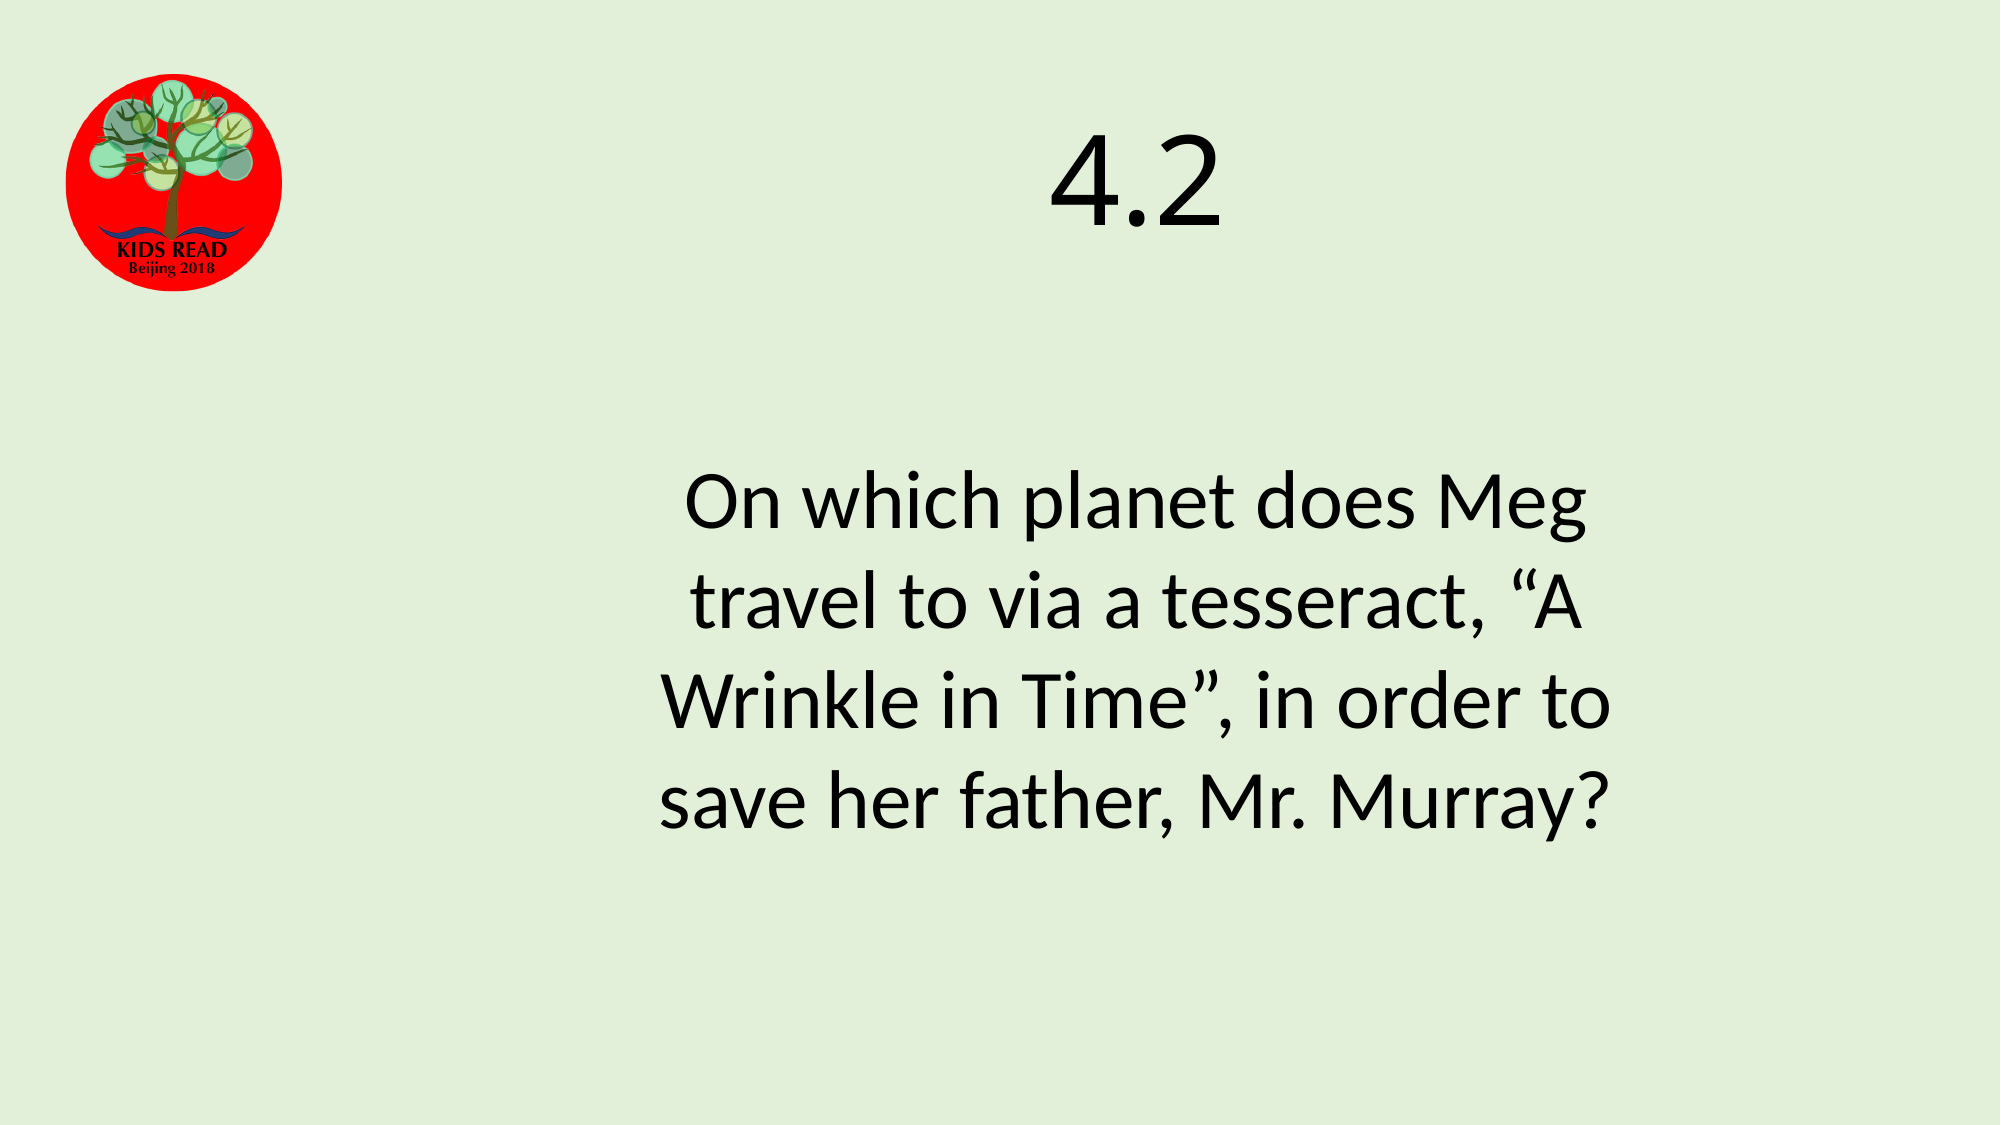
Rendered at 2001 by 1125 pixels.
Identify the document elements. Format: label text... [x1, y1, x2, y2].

text_box 4.2 [342, 99, 2000, 260]
picture [0, 66, 342, 293]
text_box On which planet does Meg travel to via a tesseract, “A Wrinkle in Time”, in order to save her father, Mr. Murray? [609, 437, 1663, 853]
